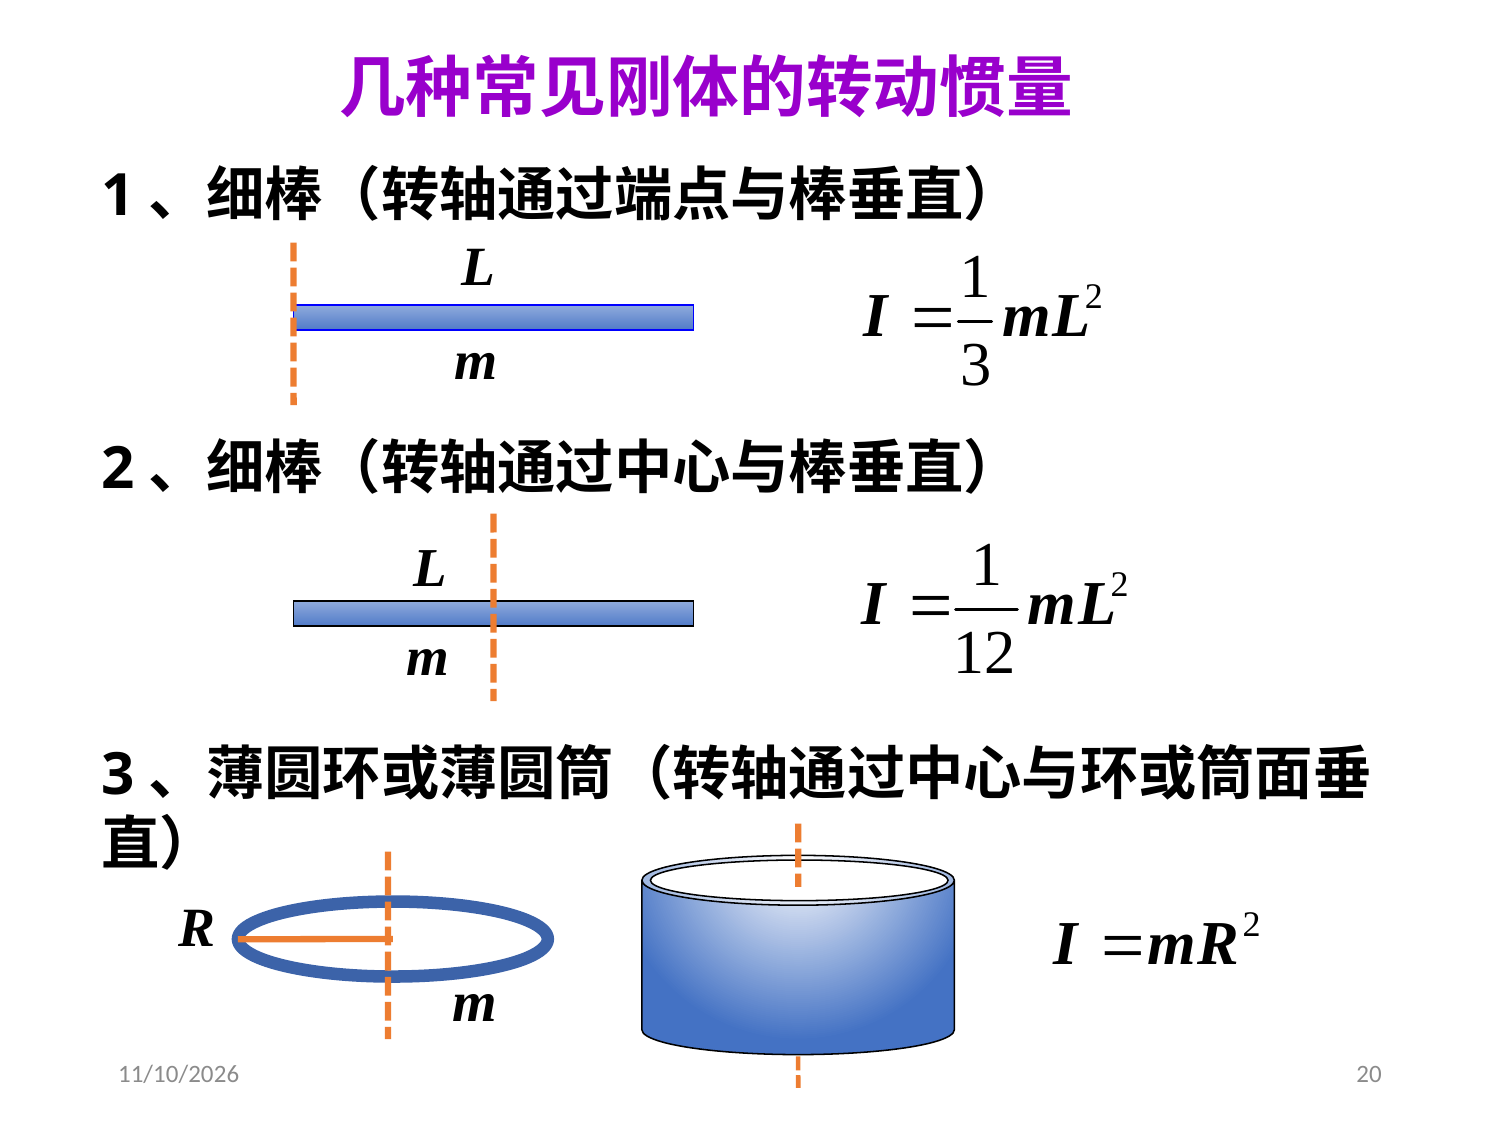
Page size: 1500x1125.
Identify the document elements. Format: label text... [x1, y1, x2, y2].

text_box 3、薄圆环或薄圆筒（转轴通过中心与环或筒面垂直） [86, 728, 1479, 884]
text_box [641, 823, 955, 1088]
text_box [848, 525, 1141, 688]
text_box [167, 851, 548, 1040]
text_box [293, 234, 694, 405]
text_box 1、细棒（转轴通过端点与棒垂直） [86, 149, 1137, 235]
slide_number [103, 1042, 441, 1103]
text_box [1041, 897, 1271, 981]
text_box 几种常见刚体的转动惯量 [324, 37, 1229, 132]
slide_number 20 [1059, 1042, 1397, 1103]
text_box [851, 237, 1112, 400]
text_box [293, 513, 694, 702]
text_box 2、细棒（转轴通过中心与棒垂直） [86, 423, 1137, 508]
